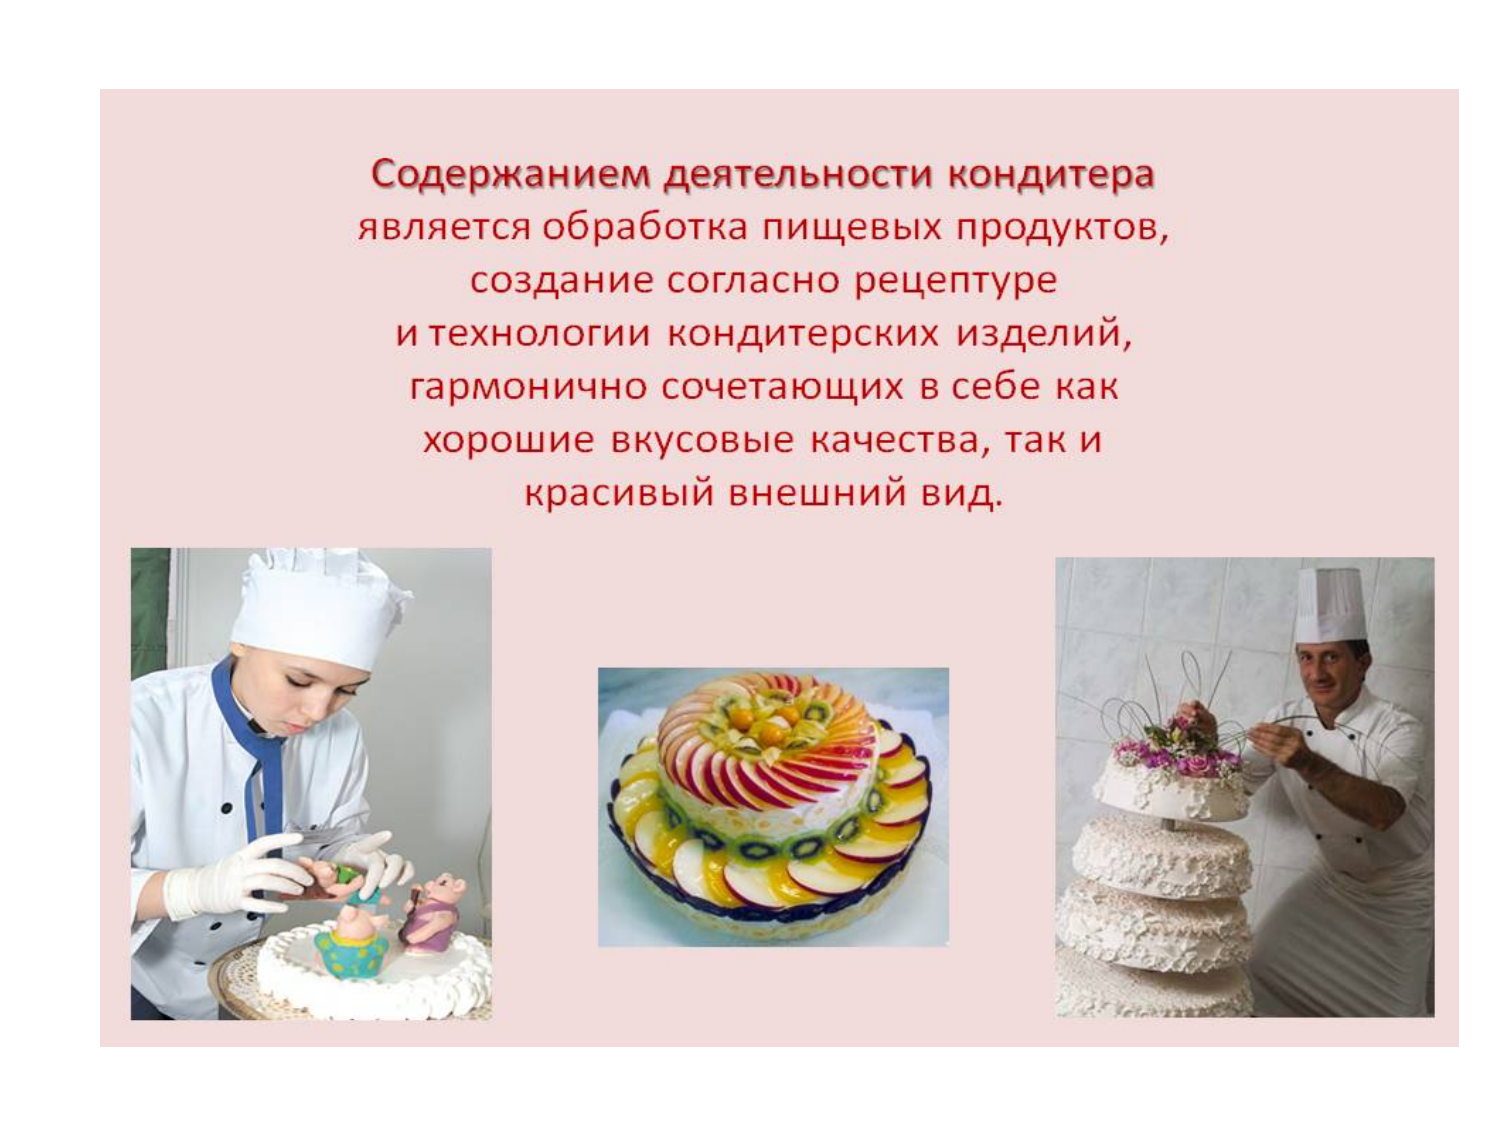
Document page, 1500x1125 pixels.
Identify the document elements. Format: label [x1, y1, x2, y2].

list [100, 89, 1459, 1047]
